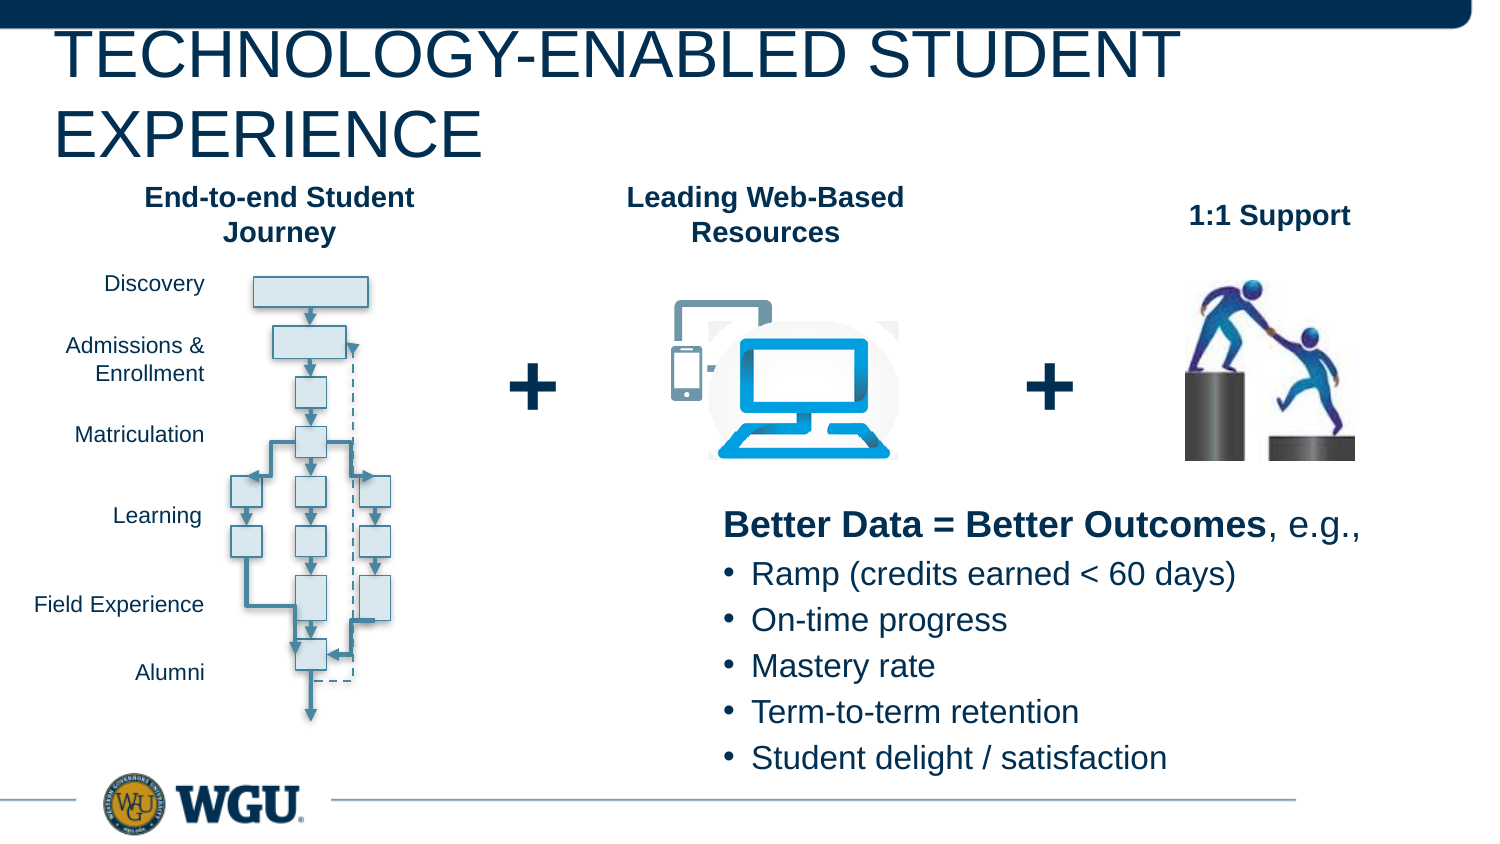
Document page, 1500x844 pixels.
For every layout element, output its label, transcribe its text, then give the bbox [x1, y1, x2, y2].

text_box + [470, 318, 598, 443]
title Technology-enabled Student Experience [39, 29, 1463, 152]
picture [1185, 280, 1356, 461]
picture [670, 300, 899, 461]
text_box 1:1 Support [1159, 188, 1381, 239]
text_box + [986, 318, 1114, 443]
text_box Better Data = Better Outcomes, e.g., Ramp (credits earned ˂ 60 days) On-time progress Mastery rate Term-to-term retention Student delight / satisfaction [708, 493, 1408, 784]
text_box End-to-end Student Journey [108, 171, 451, 256]
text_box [17, 260, 391, 722]
text_box Leading Web-Based Resources [594, 171, 937, 256]
